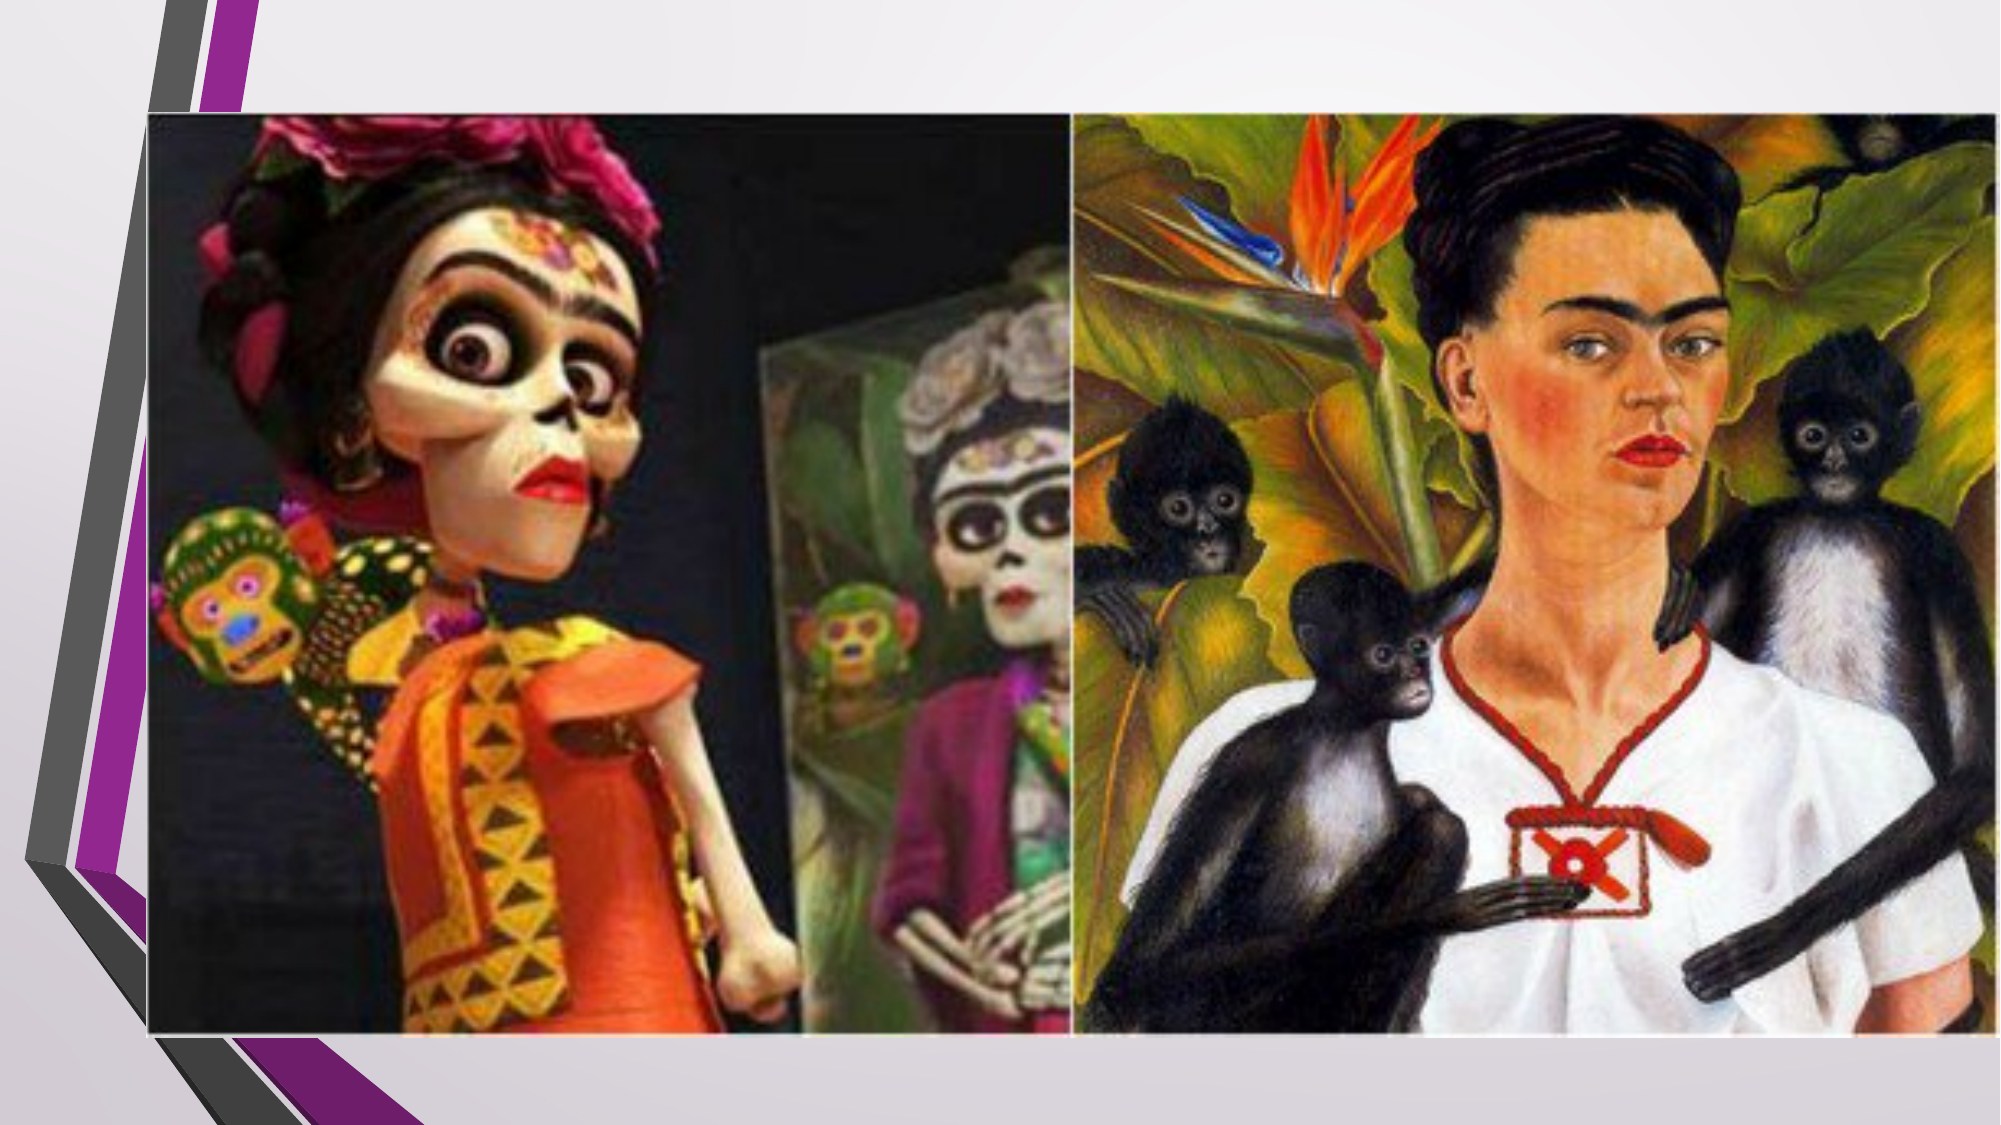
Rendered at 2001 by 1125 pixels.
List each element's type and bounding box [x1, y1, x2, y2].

picture [146, 112, 2000, 1039]
